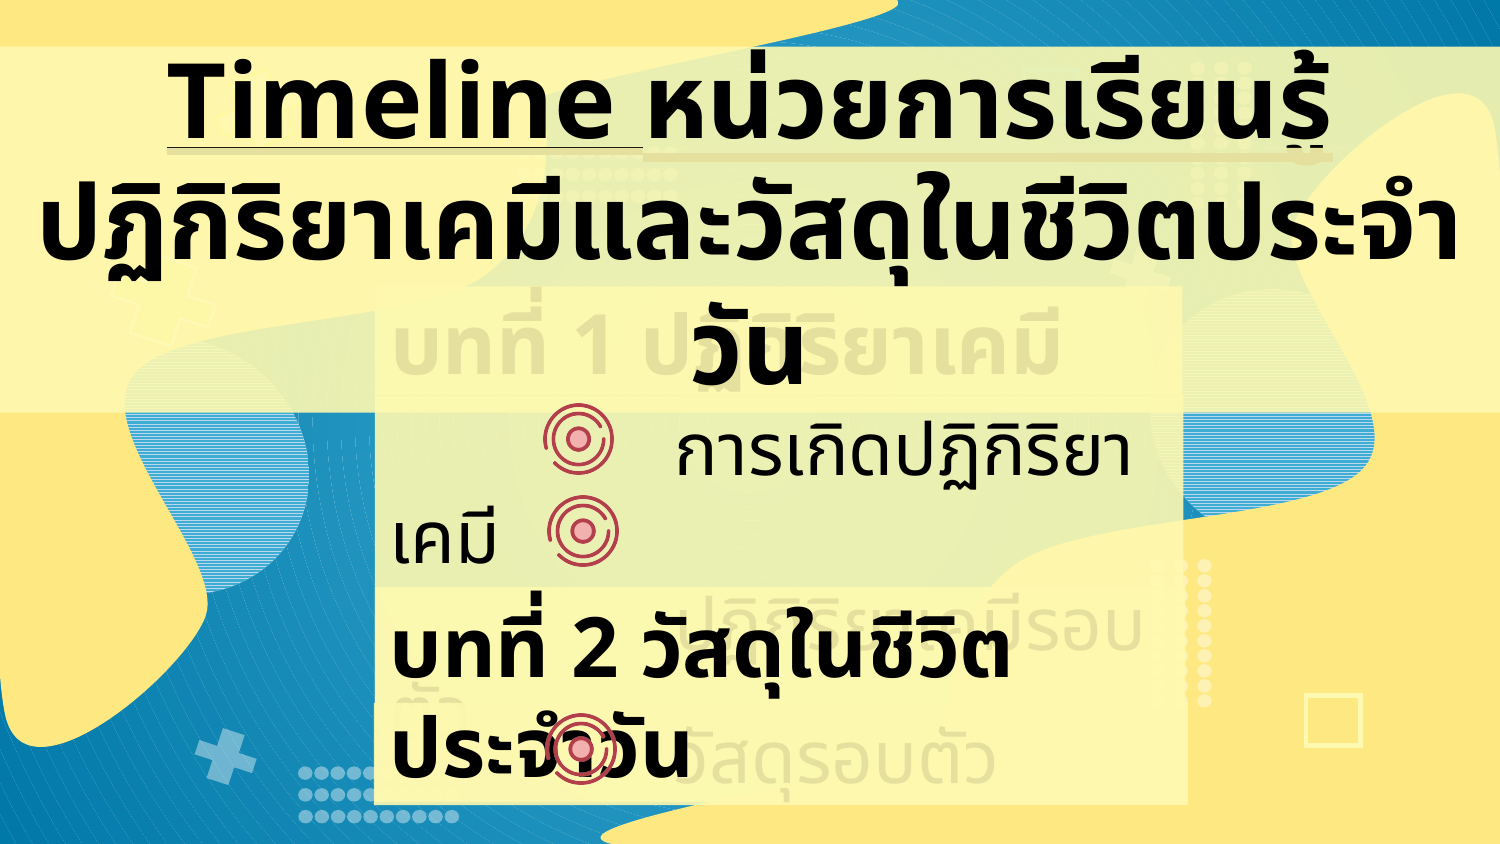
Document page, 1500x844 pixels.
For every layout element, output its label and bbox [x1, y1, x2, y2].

text_box [0, 0, 1500, 844]
